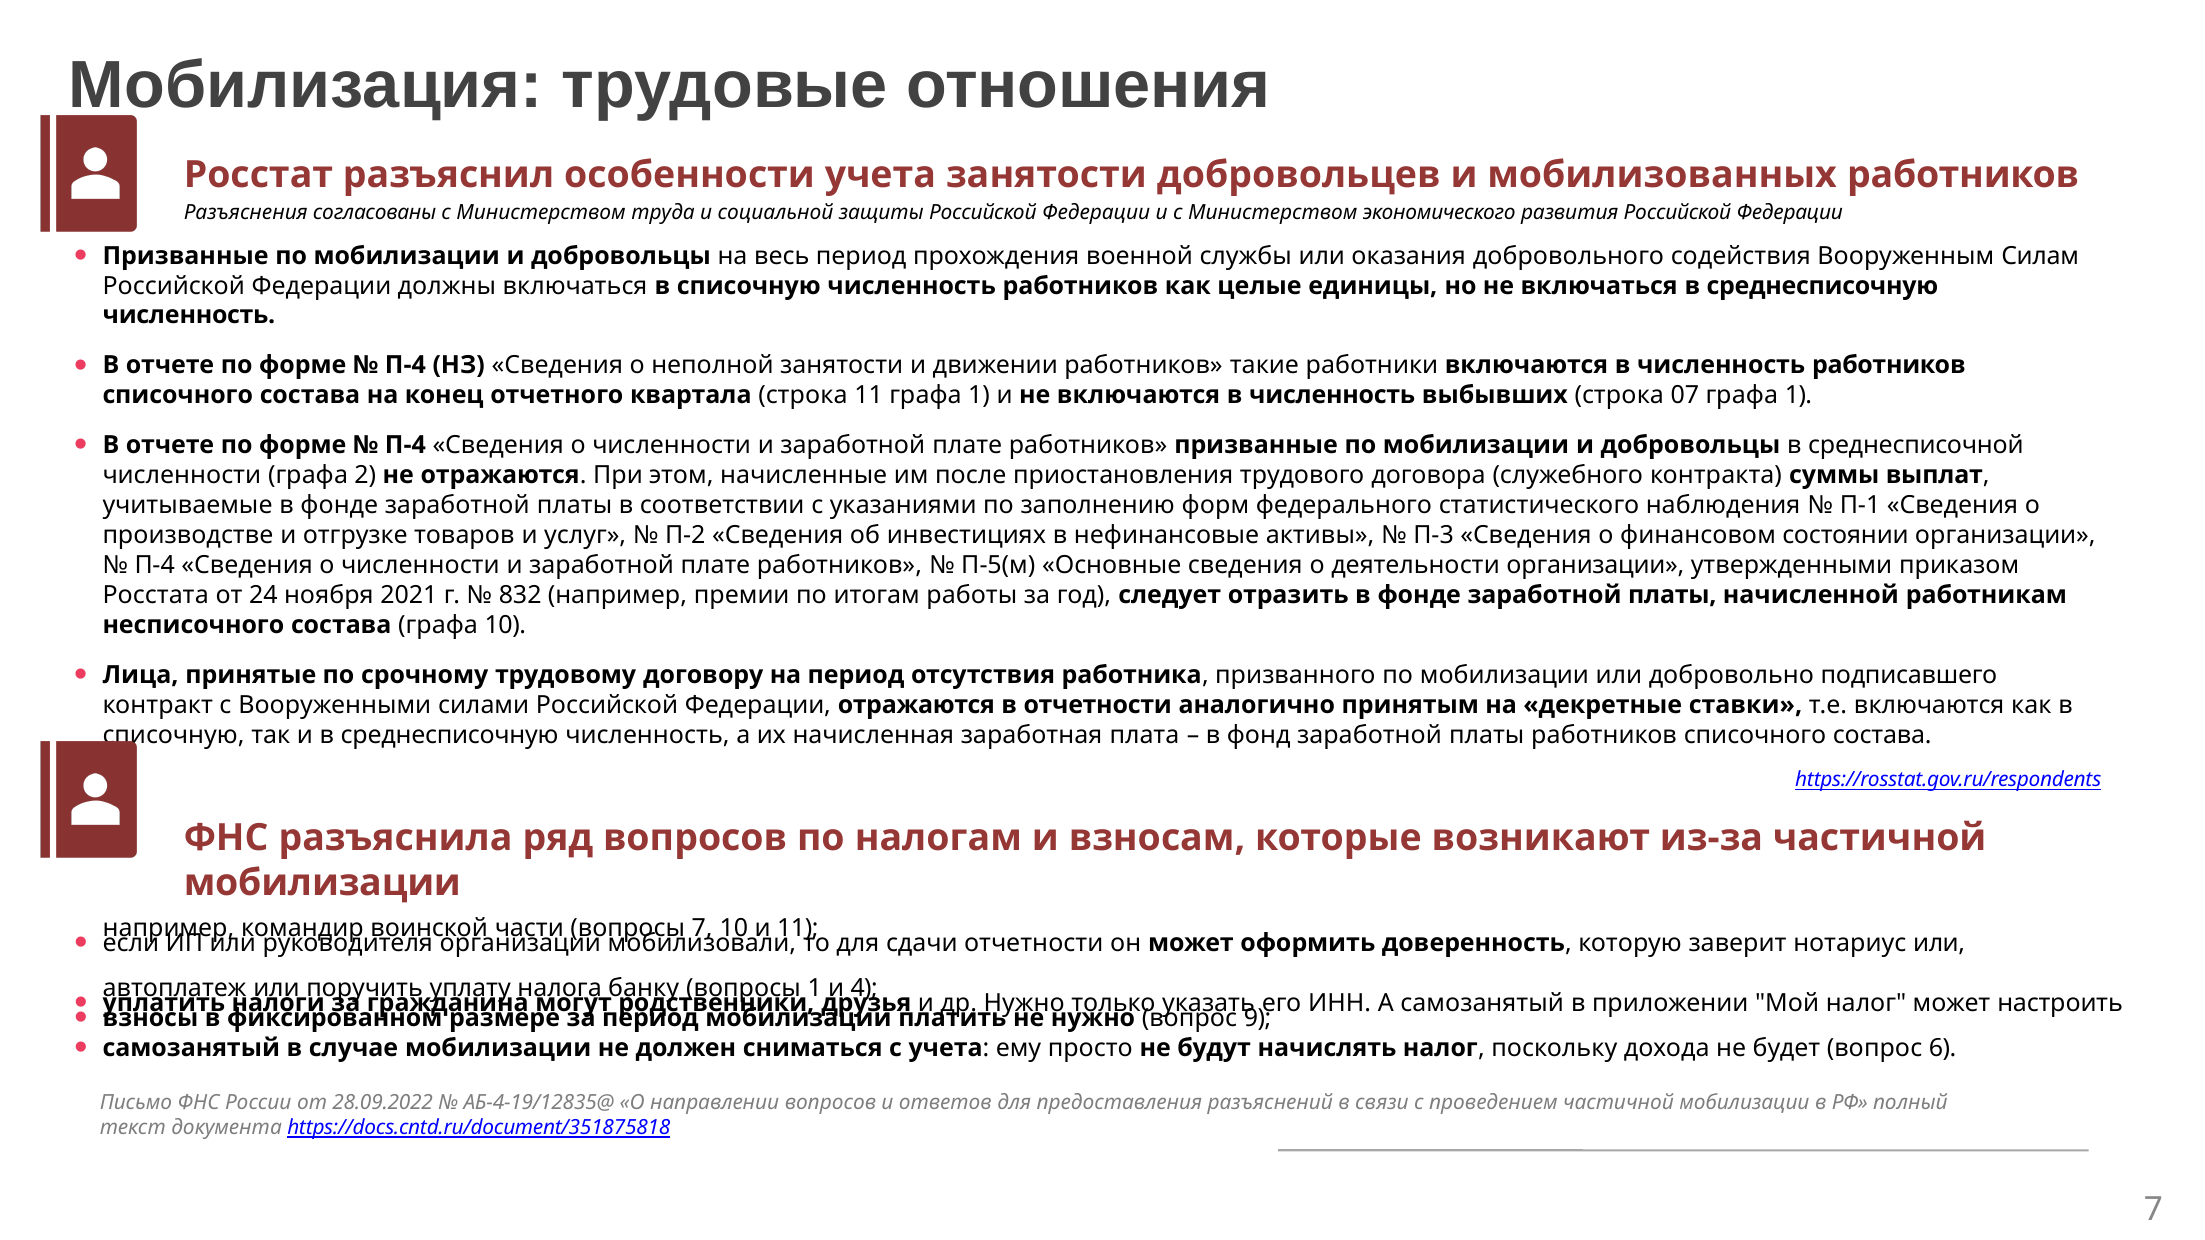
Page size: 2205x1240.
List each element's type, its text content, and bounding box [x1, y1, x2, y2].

title Мобилизация: трудовые отношения [66, 38, 1297, 248]
text_box автоплатеж или поручить уплату налога банку (вопросы 1 и 4); взносы в фиксированном размере за период мобилизации платить не нужно (вопрос 9); самозанятый в случае мобилизации не должен сниматься с учета: ему просто не будут начислять налог, поскольку дохода не будет (вопрос 6). Письмо ФНС России от 28.09.2022 № АБ-4-19/12835@ «О направлении вопросов и ответов для предоставления разъяснений в связи с проведением частичной мобилизации в РФ» полный текст документа https://docs.cntd.ru/document/351875818 [72, 969, 1967, 1142]
picture [13, 97, 165, 249]
slide_number <номер> [2137, 1183, 2171, 1240]
picture [13, 723, 165, 875]
text_box ФНС разъяснила ряд вопросов по налогам и взносам, которые возникают из-за частичной мобилизации если ИП или руководителя организации мобилизовали, то для сдачи отчетности он может оформить доверенность, которую заверит нотариус или, уплатить налоги за гражданина могут родственники, друзья и др. Нужно только указать его ИНН. А самозанятый в приложении "Мой налог" может настроить [72, 799, 2191, 1017]
text_box Росстат разъяснил особенности учета занятости добровольцев и мобилизованных работников Разъяснения согласованы с Министерством труда и социальной защиты Российской Федерации и с Министерством экономического развития Российской Федерации Призванные по мобилизации и добровольцы на весь период прохождения военной службы или оказания добровольного содействия Вооруженным Силам Российской Федерации должны включаться в списочную численность работников как целые единицы, но не включаться в среднесписочную численность. В отчете по форме № П-4 (НЗ) «Сведения о неполной занятости и движении работников» такие работники включаются в численность работников списочного состава на конец отчетного квартала (строка 11 графа 1) и не включаются в численность выбывших (строка 07 графа 1). В отчете по форме № П-4 «Сведения о численности и заработной плате работников» призванные по мобилизации и добровольцы в среднесписочной численности (графа 2) не отражаются. При этом, начисленные им после приостановления трудового договора (служебного контракта) суммы выплат, учитываемые в фонде заработной платы в соответствии с указаниями по заполнению форм федерального статистического наблюдения № П-1 «Сведения о производстве и отгрузке товаров и услуг», № П-2 «Сведения об инвестициях в нефинансовые активы», № П-3 «Сведения о финансовом состоянии организации», № П-4 «Сведения о численности и заработной плате работников», № П-5(м) «Основные сведения о деятельности организации», утвержденными приказом Росстата от 24 ноября 2021 г. № 832 (например, премии по итогам работы за год), следует отразить в фонде заработной платы, начисленной работникам несписочного состава (графа 10). Лица, принятые по срочному трудовому договору на период отсутствия работника, призванного по мобилизации или добровольно подписавшего контракт с Вооруженными силами Российской Федерации, отражаются в отчетности аналогично принятым на «декретные ставки», т.е. включаются как в списочную, так и в среднесписочную численность, а их начисленная заработная плата – в фонд заработной платы работников списочного состава. https://rosstat.gov.ru/respondents [72, 141, 2102, 795]
